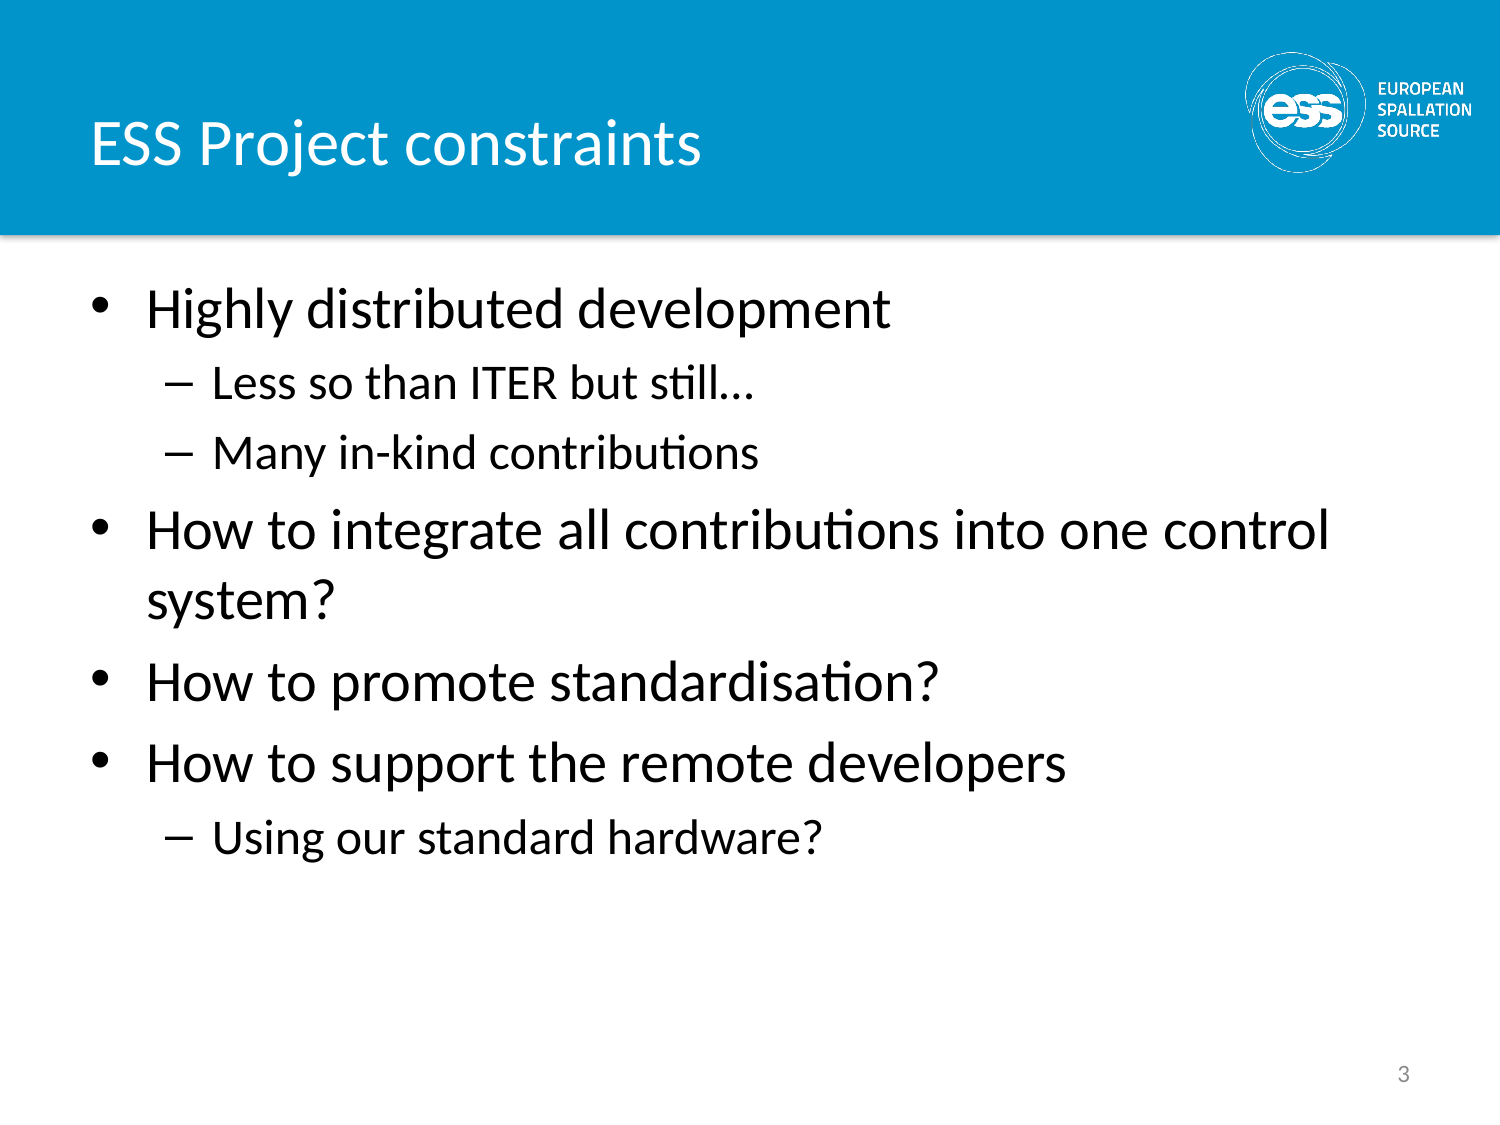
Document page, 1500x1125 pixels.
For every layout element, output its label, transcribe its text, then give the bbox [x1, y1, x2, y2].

picture [1454, 83, 1458, 94]
title ESS Project constraints [75, 45, 1247, 233]
list Highly distributed development Less so than ITER but still… Many in-kind contributions How to integrate all contributions into one control system? How to promote standardisation? How to support the remote developers Using our standard hardware? [75, 262, 1425, 1005]
picture [1443, 86, 1450, 93]
picture [1422, 125, 1428, 134]
picture [1423, 83, 1430, 94]
picture [1418, 104, 1423, 115]
picture [1398, 109, 1406, 115]
picture [1389, 104, 1393, 115]
picture [1264, 94, 1342, 127]
slide_number 3 [1074, 1042, 1425, 1103]
picture [1432, 125, 1438, 136]
picture [1409, 104, 1415, 115]
picture [1436, 104, 1444, 115]
picture [1379, 83, 1385, 94]
picture [1400, 83, 1407, 94]
